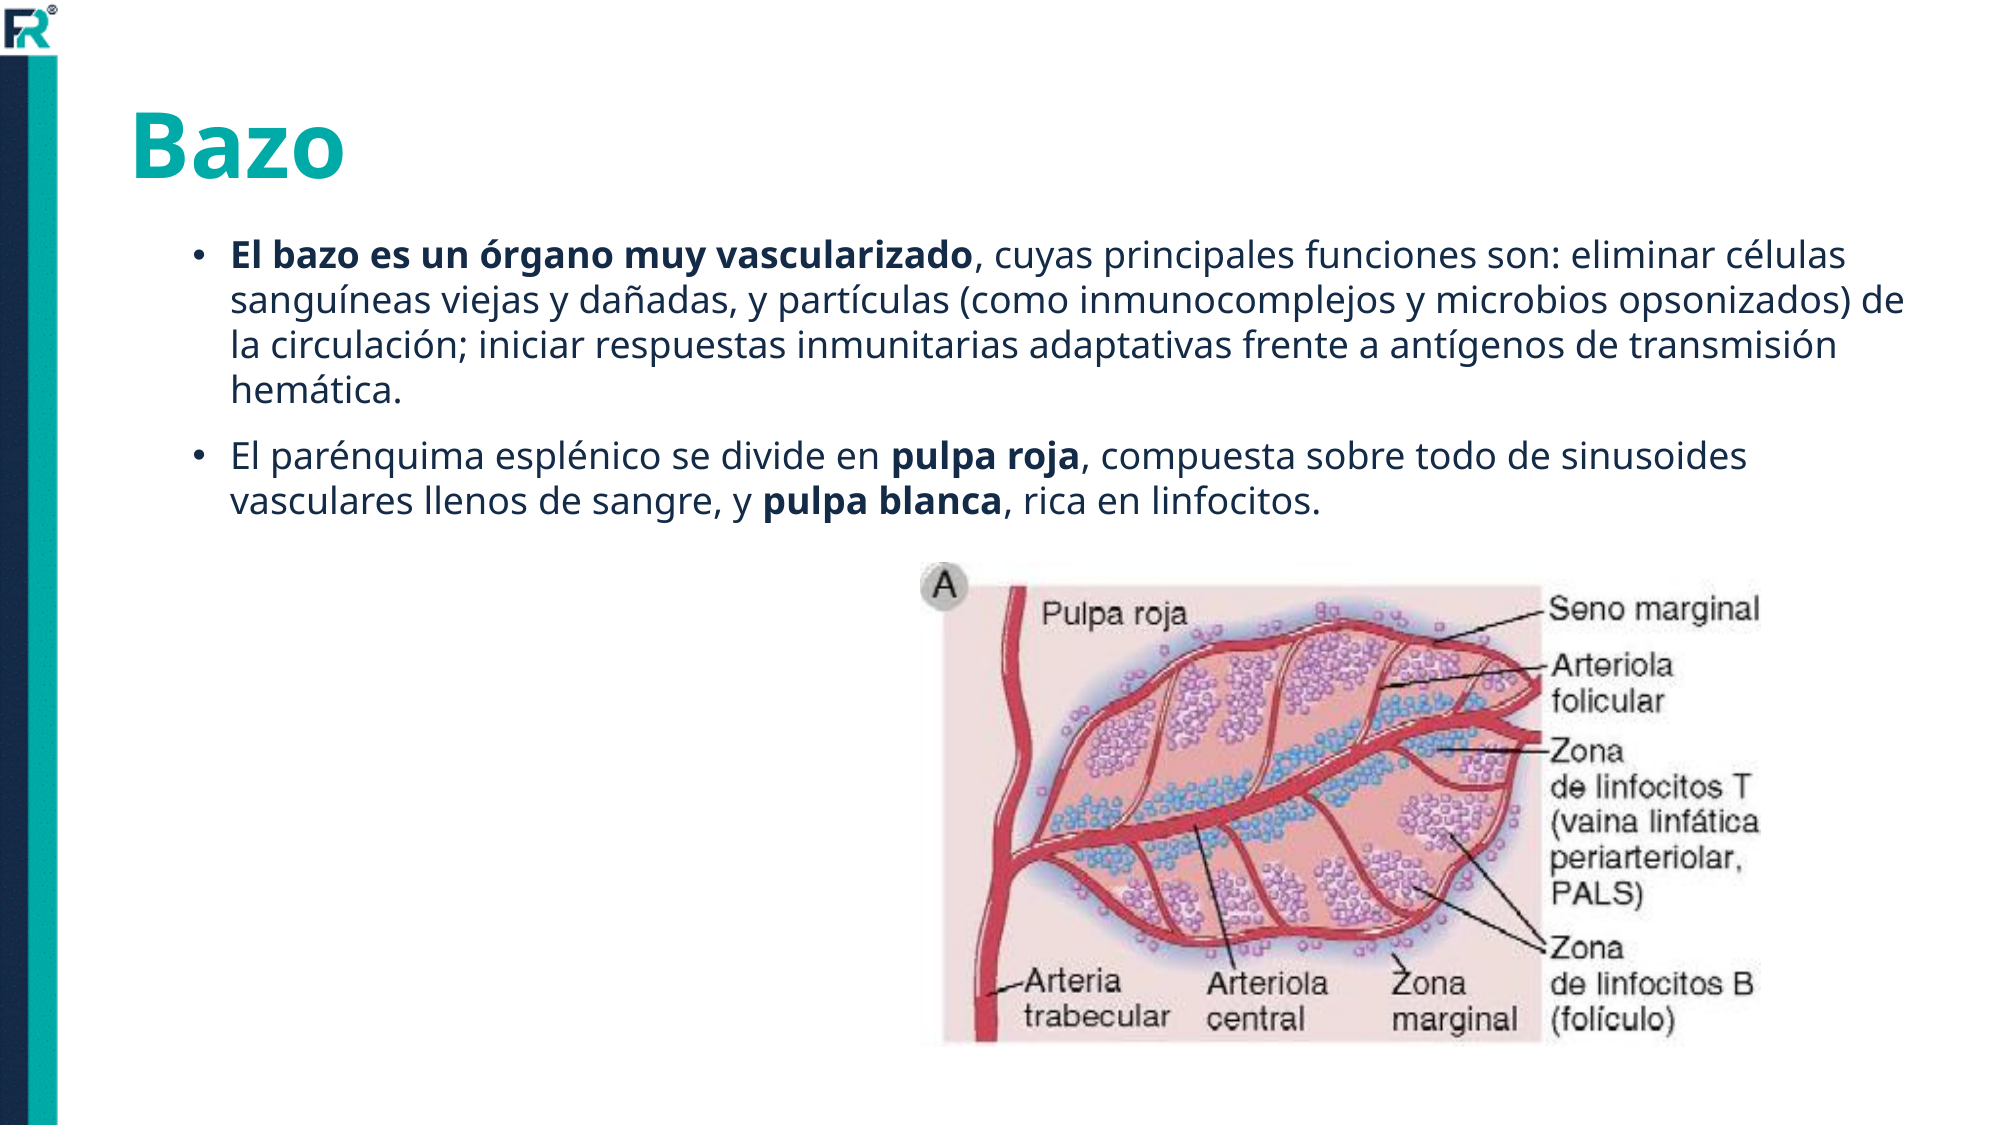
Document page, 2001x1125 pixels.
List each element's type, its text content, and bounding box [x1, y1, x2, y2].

picture [0, 0, 2001, 1125]
list El bazo es un órgano muy vascularizado, cuyas principales funciones son: eliminar células sanguíneas viejas y dañadas, y partículas (como inmunocomplejos y microbios opsonizados) de la circulación; iniciar respuestas inmunitarias adaptativas frente a antígenos de transmisión hemática. El parénquima esplénico se divide en pulpa roja, compuesta sobre todo de sinusoides vasculares llenos de sangre, y pulpa blanca, rica en linfocitos. [177, 158, 1950, 872]
title Bazo [113, 39, 1839, 258]
